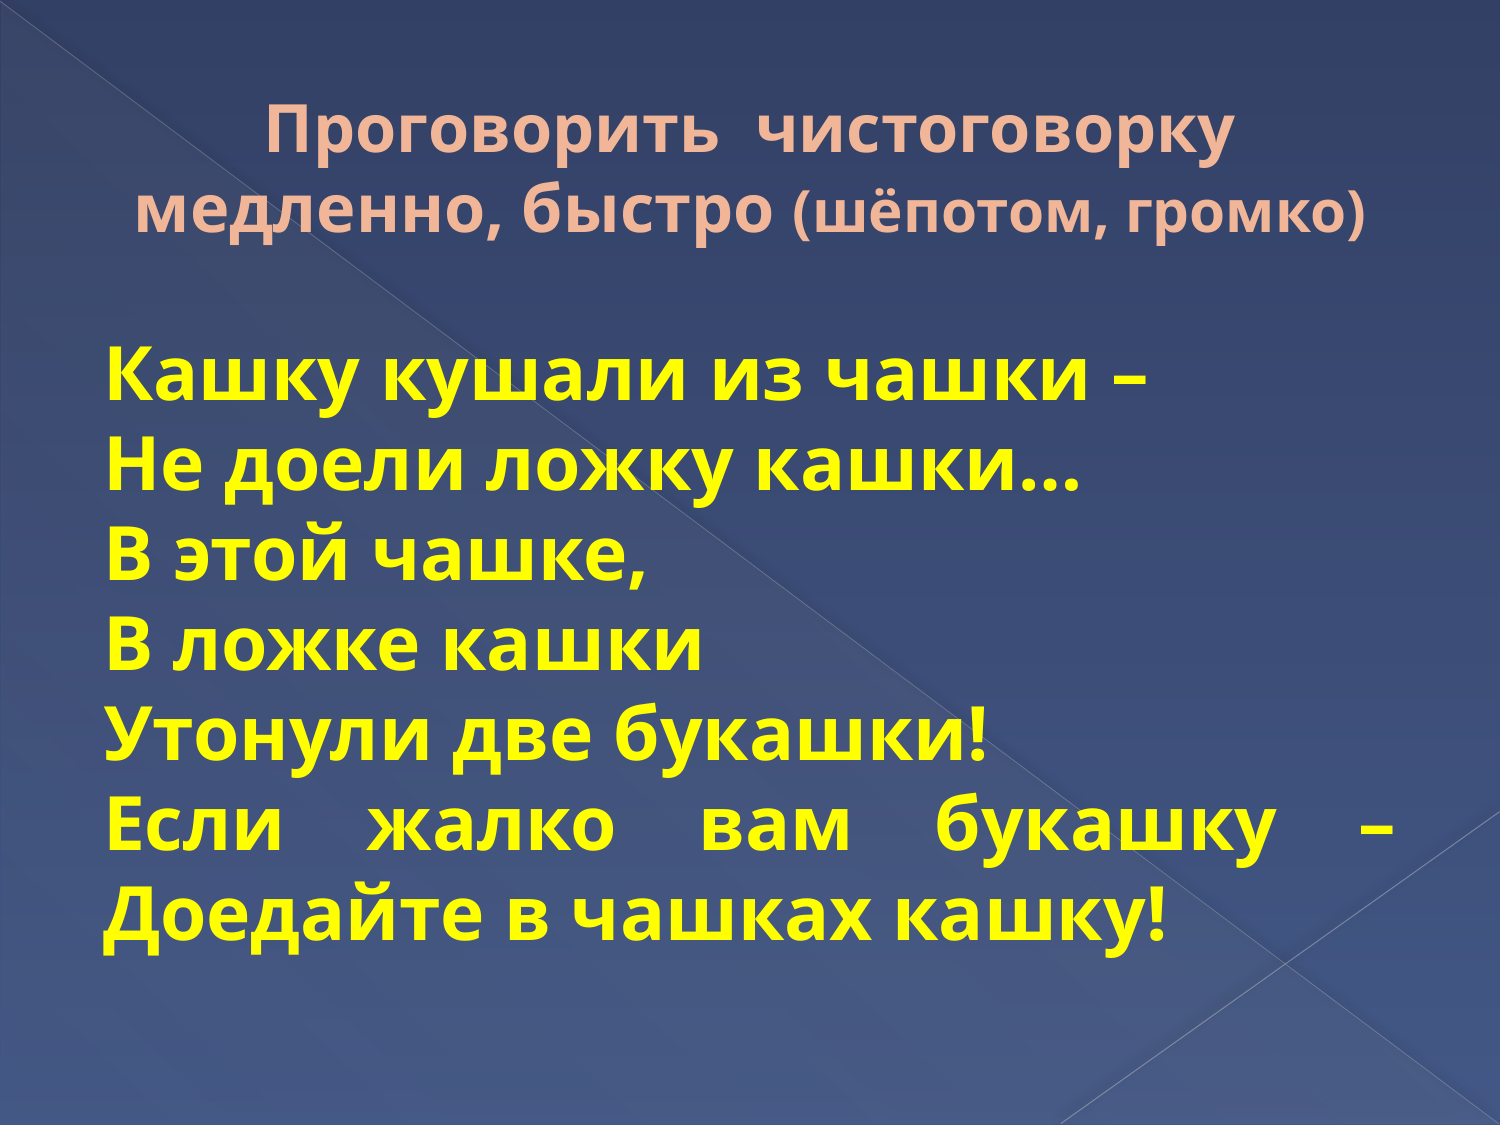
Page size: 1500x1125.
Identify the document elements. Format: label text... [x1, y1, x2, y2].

text_box Проговорить чистоговорку медленно, быстро (шёпотом, громко) Кашку кушали из чашки – Не доели ложку кашки… В этой чашке, В ложке кашки Утонули две букашки! Если жалко вам букашку – Доедайте в чашках кашку! [88, 78, 1412, 963]
